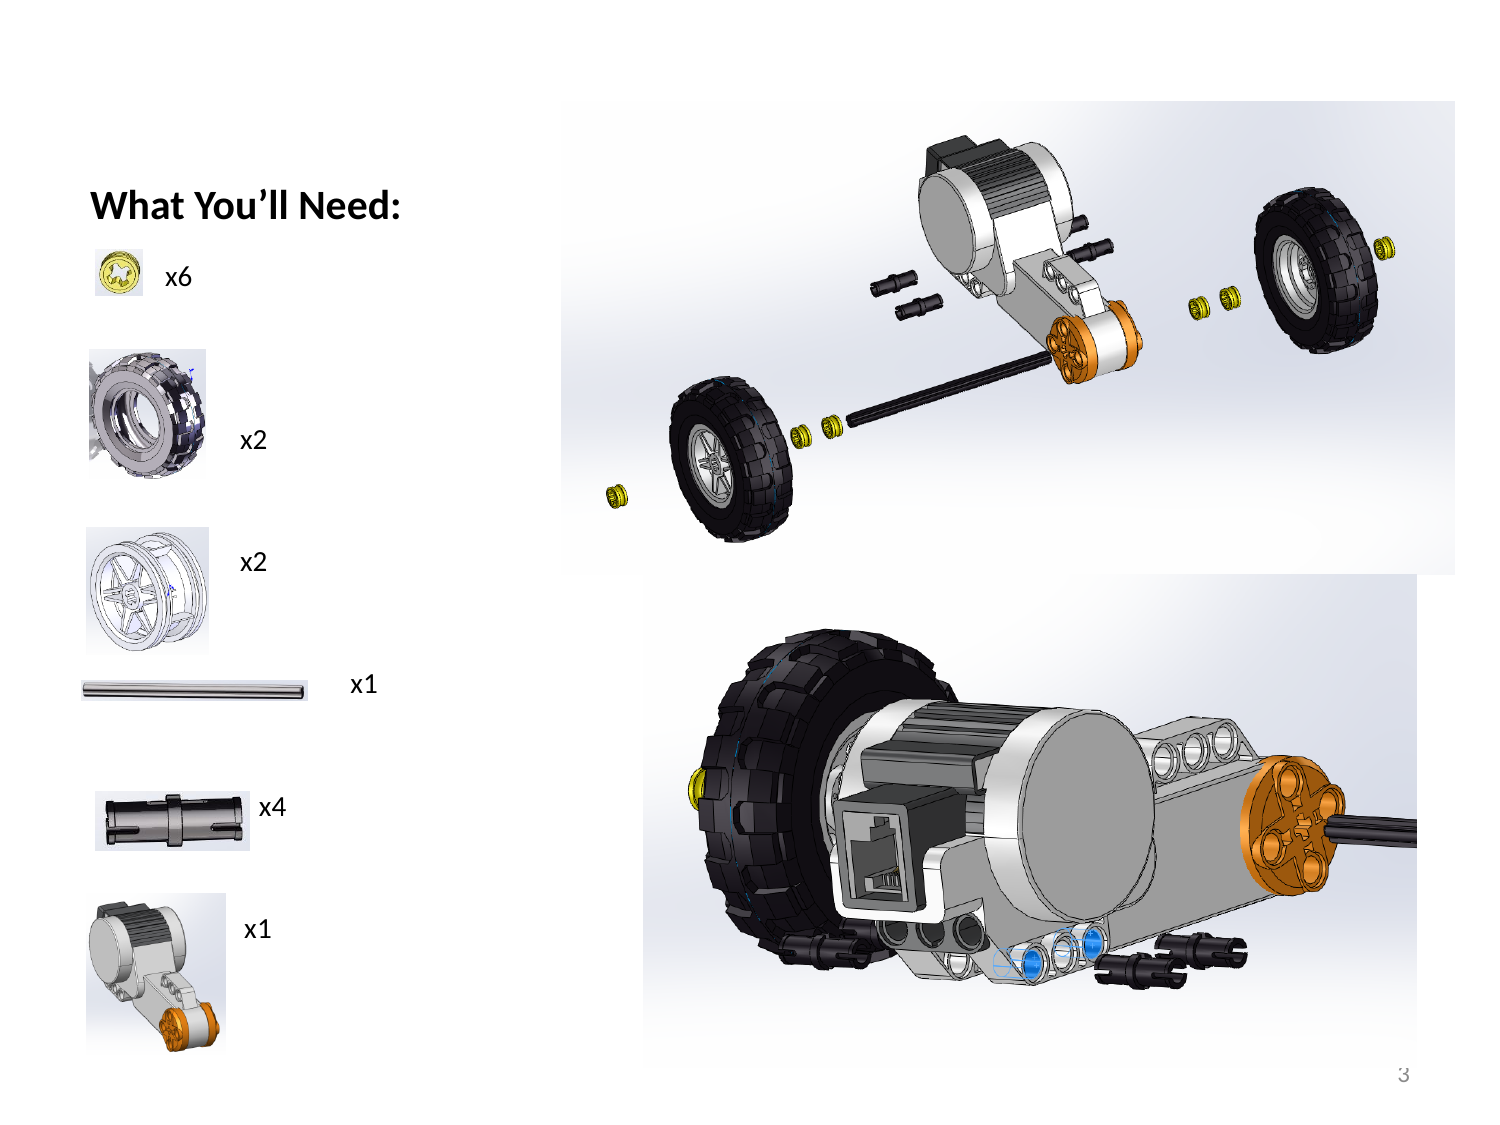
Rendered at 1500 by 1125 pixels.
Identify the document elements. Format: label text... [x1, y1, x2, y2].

title What You’ll Need: [75, 44, 569, 236]
picture [86, 892, 226, 1055]
picture [95, 248, 143, 297]
picture [560, 101, 1456, 1069]
picture [95, 791, 250, 851]
picture [81, 680, 308, 702]
list x6 x2 x2 x1 x4 Nxt motor x1 [75, 249, 569, 1005]
picture [89, 349, 206, 479]
slide_number 3 [1074, 1042, 1425, 1103]
picture [86, 526, 209, 656]
